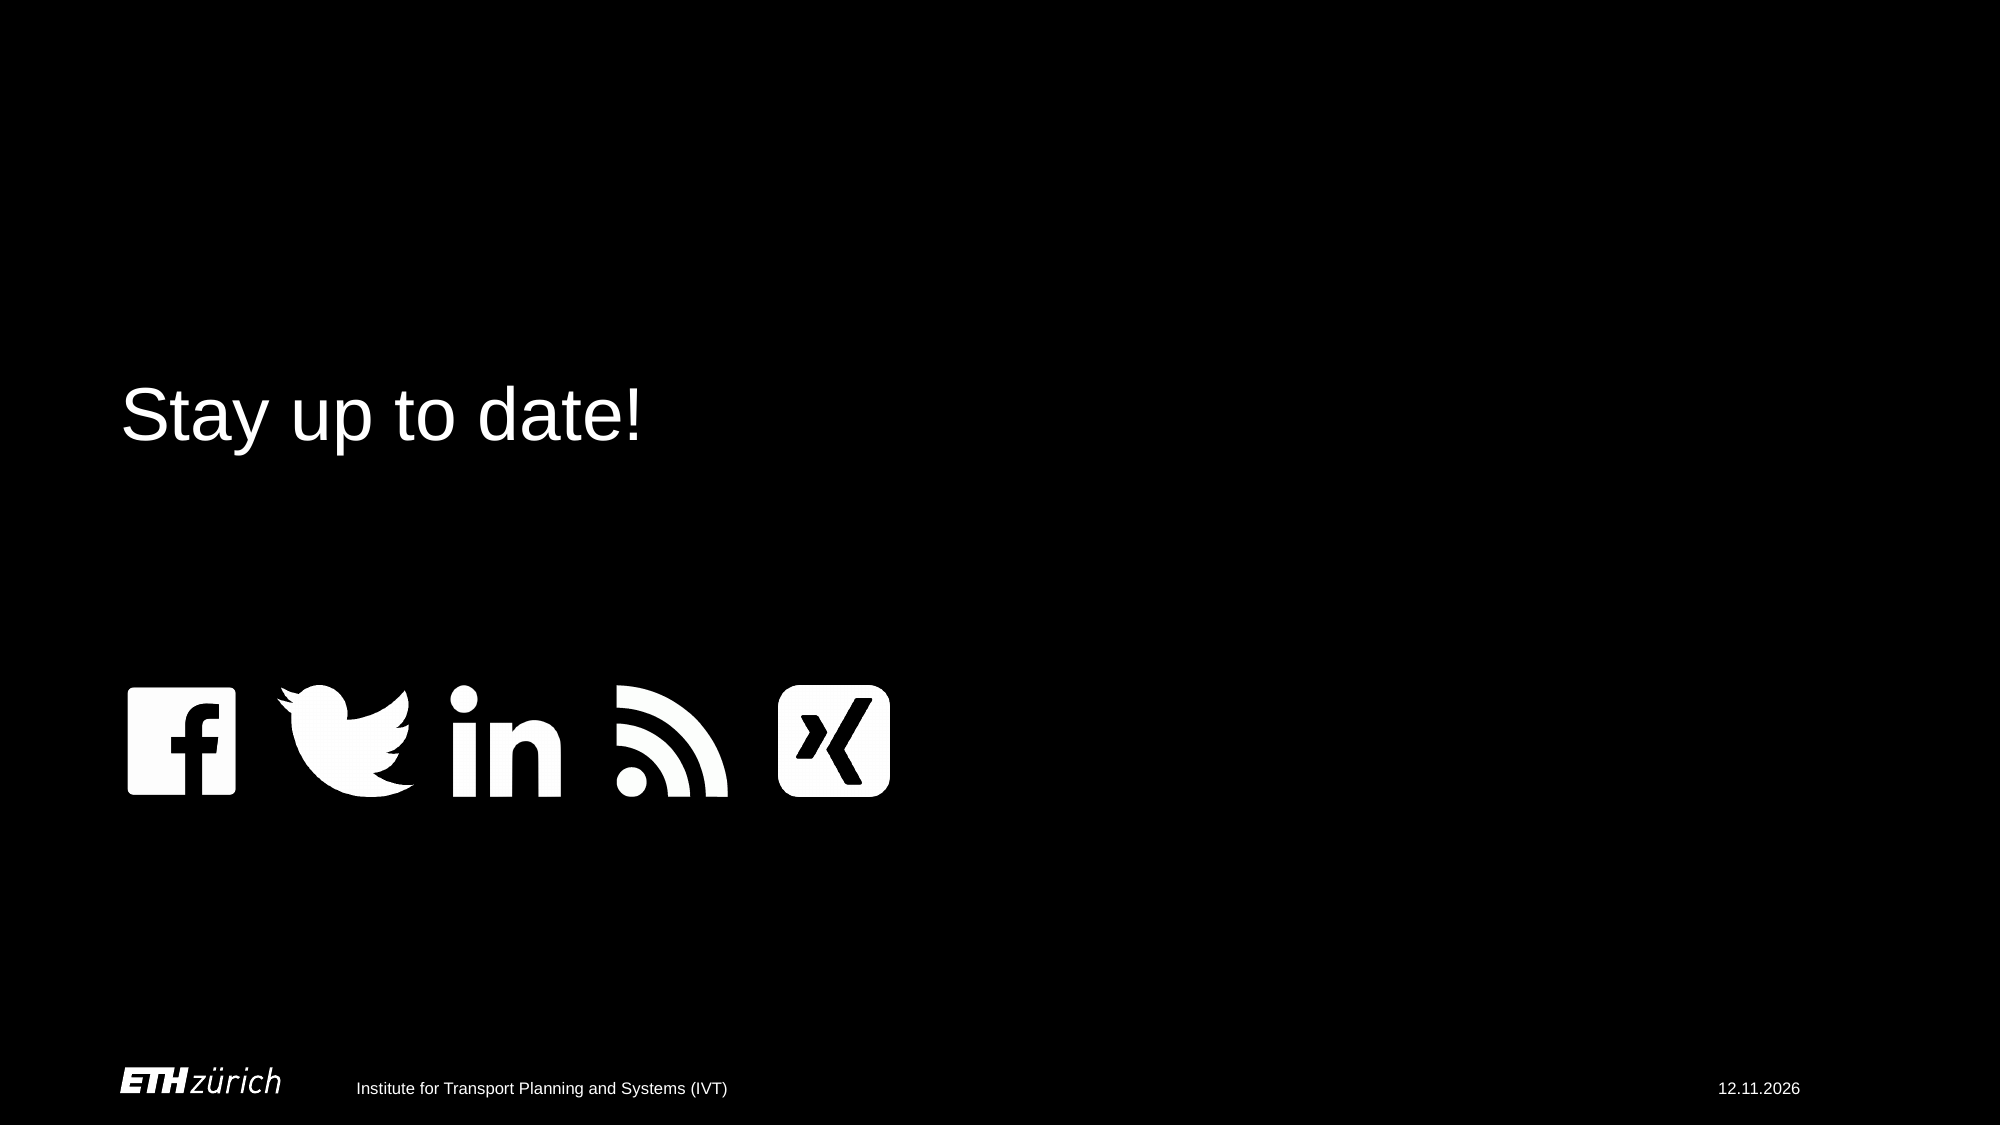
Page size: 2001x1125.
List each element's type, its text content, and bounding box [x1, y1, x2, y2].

picture [616, 685, 728, 797]
picture [277, 685, 414, 797]
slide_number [1718, 1069, 1819, 1106]
title Stay up to date! [120, 364, 1880, 572]
footer Institute for Transport Planning and Systems (IVT) [356, 1069, 1243, 1106]
picture [778, 685, 890, 797]
picture [95, 655, 268, 827]
picture [449, 685, 561, 797]
